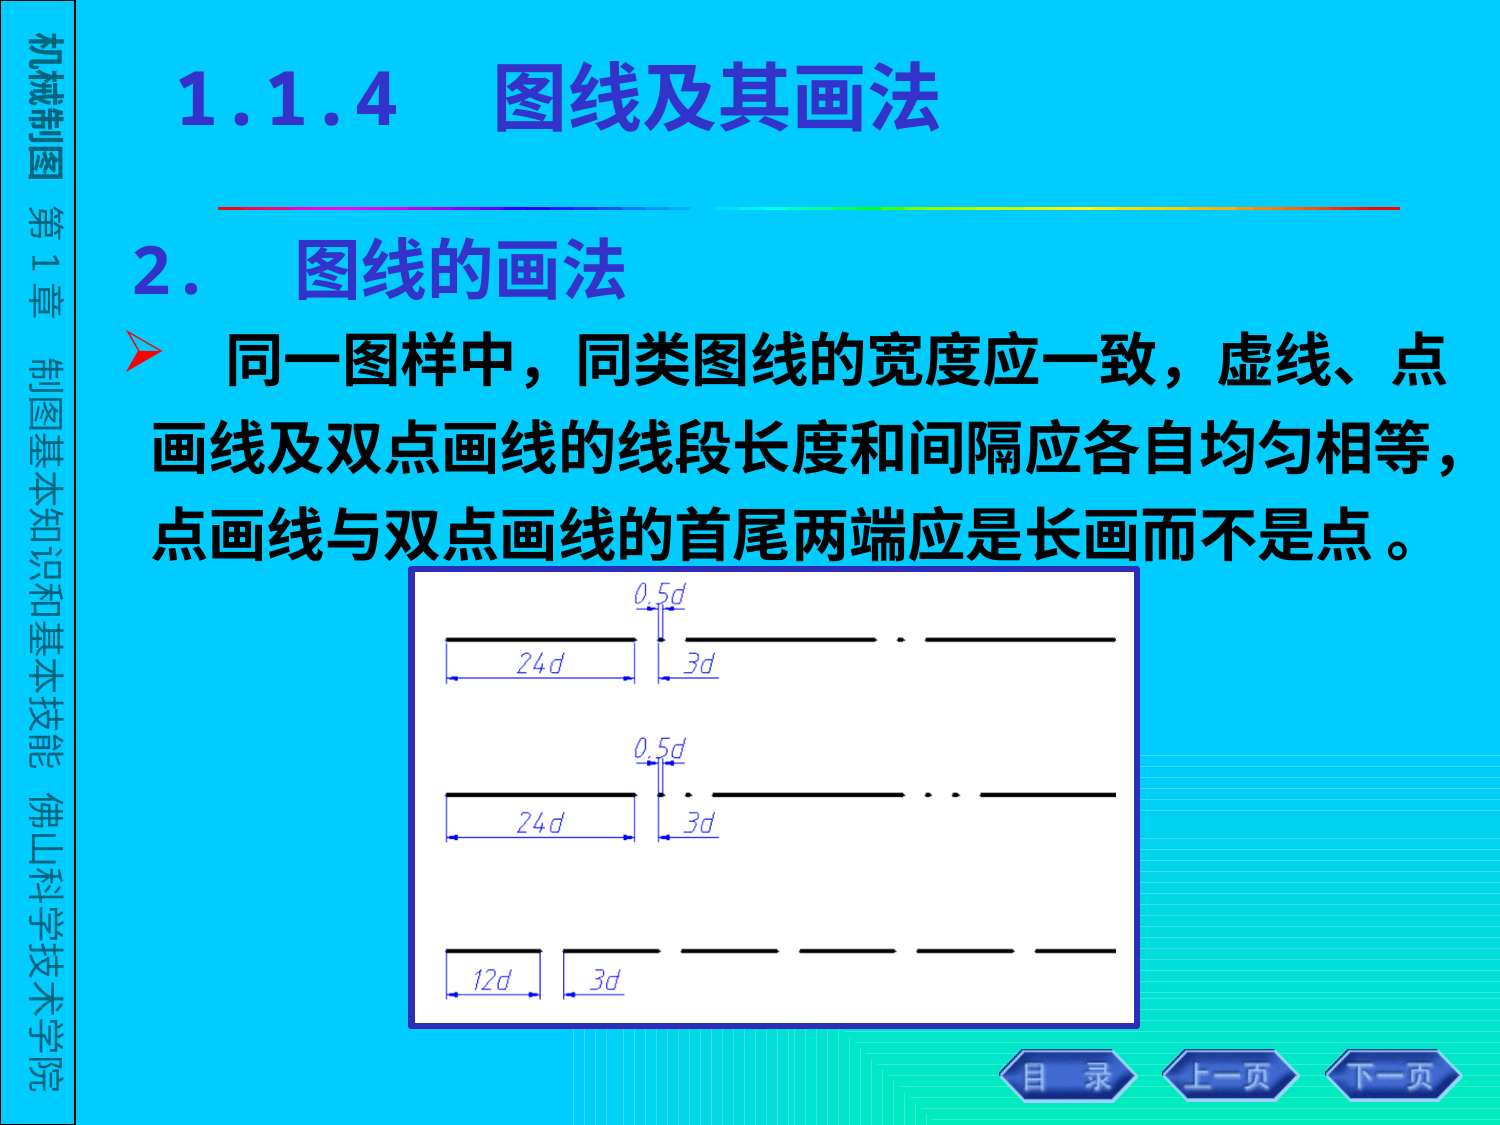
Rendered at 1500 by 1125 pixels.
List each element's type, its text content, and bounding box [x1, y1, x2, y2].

text_box 1.1.4 图线及其画法 [159, 42, 1022, 173]
picture [999, 1049, 1138, 1103]
text_box 同一图样中，同类图线的宽度应一致，虚线、点画线及双点画线的线段长度和间隔应各自均匀相等，点画线与双点画线的首尾两端应是长画而不是点 。 [100, 298, 1471, 576]
picture [414, 571, 1134, 1024]
picture [1325, 1049, 1463, 1102]
picture [1162, 1049, 1300, 1102]
text_box 2. 图线的画法 [116, 220, 1432, 298]
